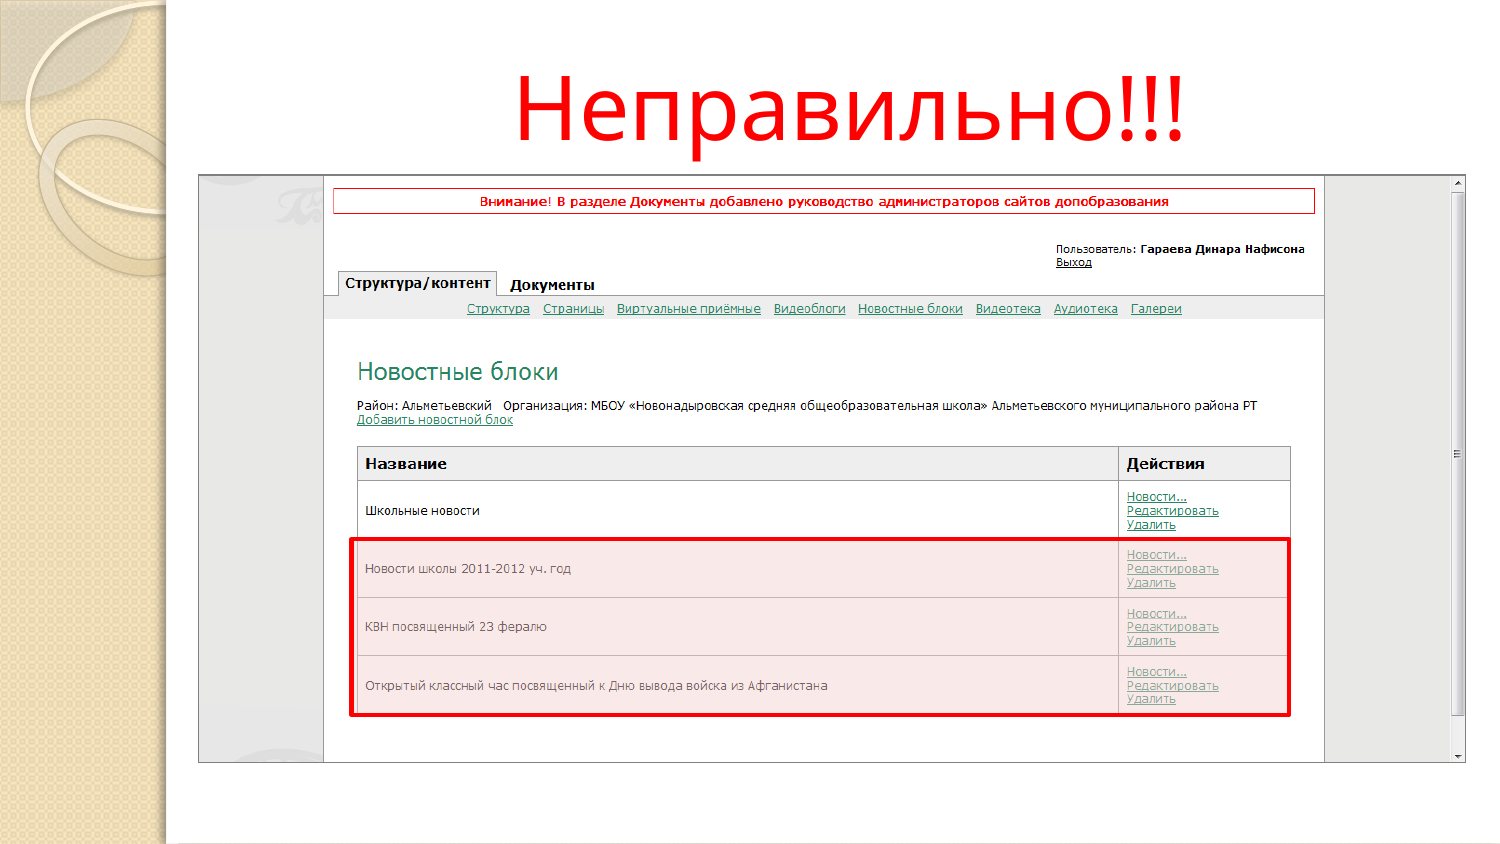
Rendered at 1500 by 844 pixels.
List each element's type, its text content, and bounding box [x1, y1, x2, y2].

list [198, 175, 1466, 762]
title Неправильно!!! [235, 33, 1466, 174]
